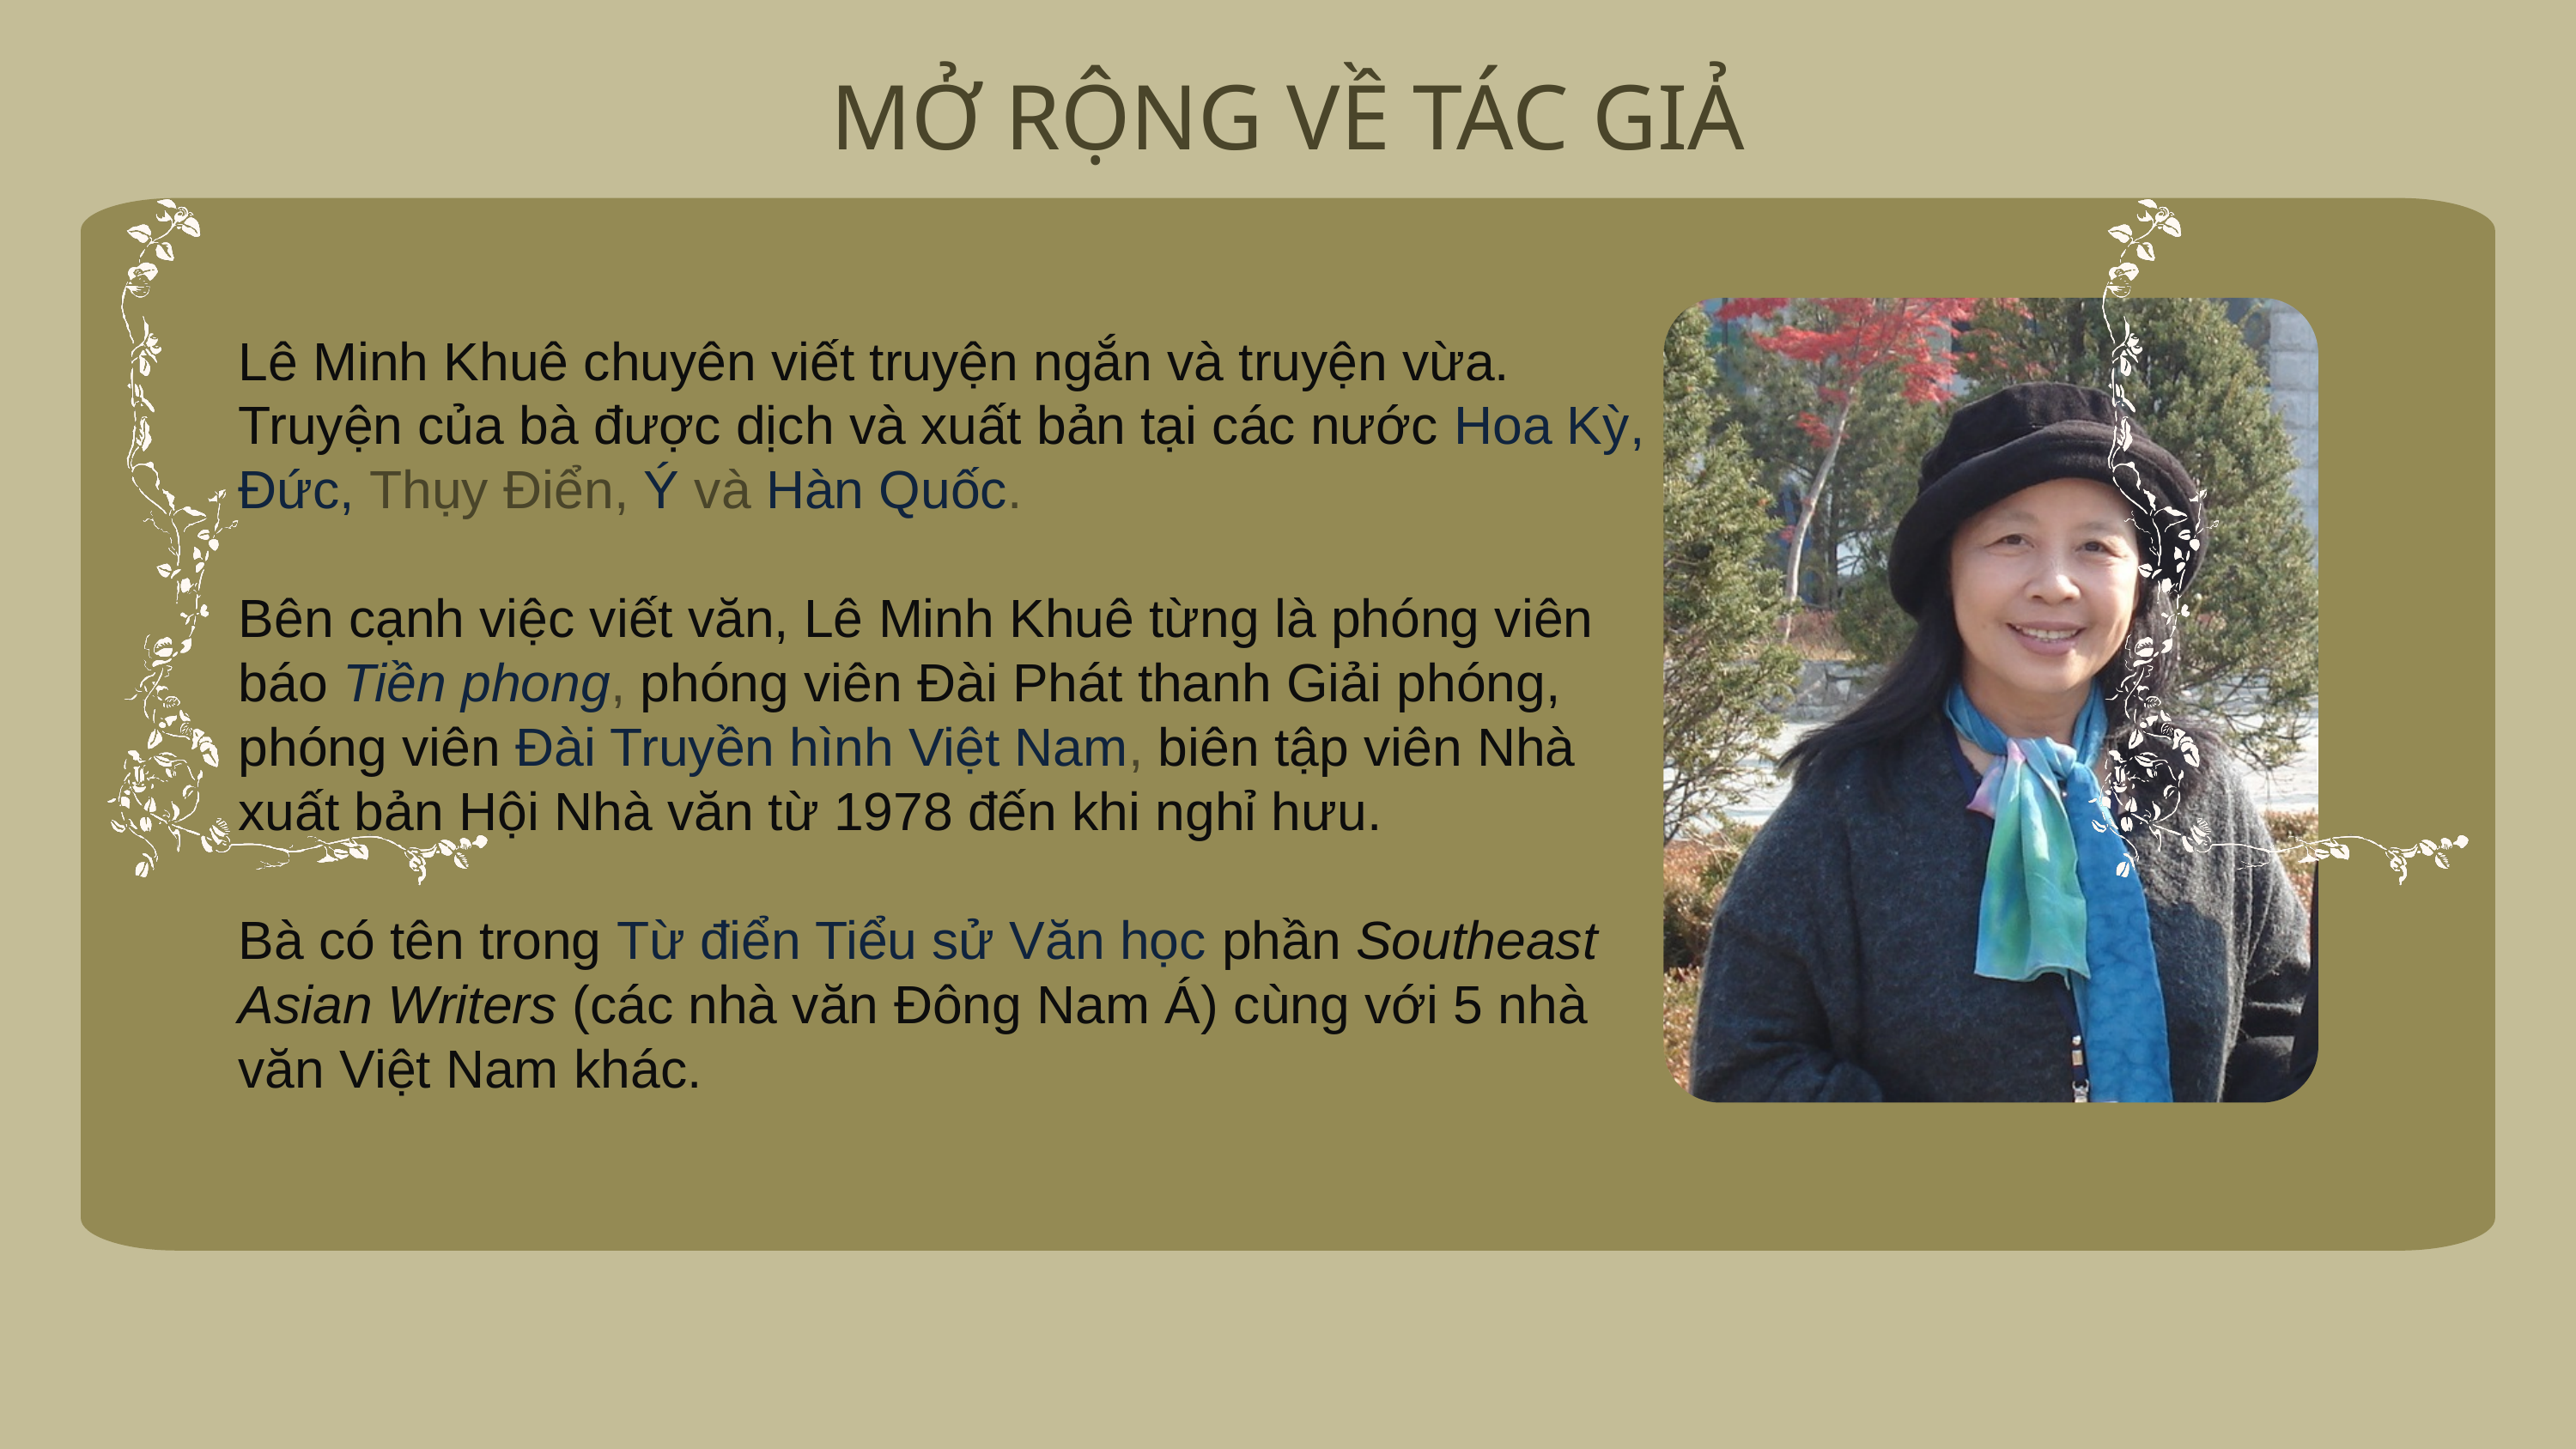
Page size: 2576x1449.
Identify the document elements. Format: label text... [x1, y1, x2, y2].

text_box MỞ RỘNG VỀ TÁC GIẢ [810, 54, 1766, 174]
picture [1663, 297, 2319, 1103]
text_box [80, 197, 2496, 1252]
